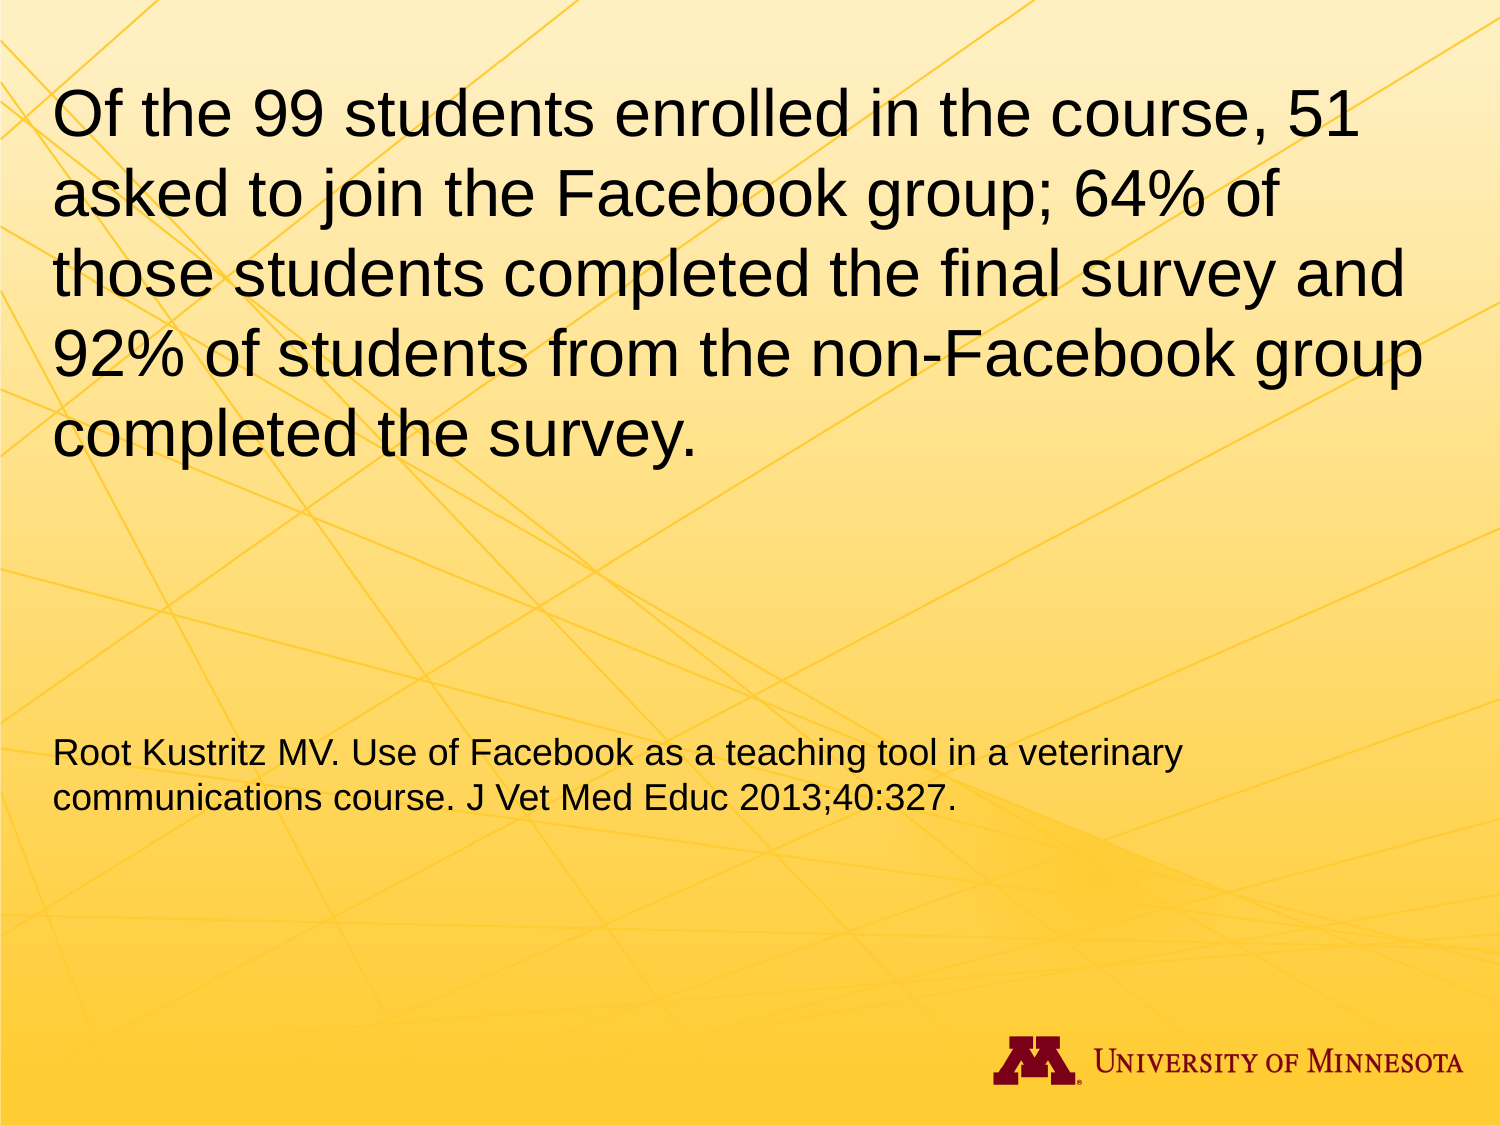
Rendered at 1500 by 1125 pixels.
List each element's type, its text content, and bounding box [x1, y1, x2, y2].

picture [0, 0, 1500, 1125]
list Of the 99 students enrolled in the course, 51 asked to join the Facebook group; 64% of those students completed the final survey and 92% of students from the non-Facebook group completed the survey. Root Kustritz MV. Use of Facebook as a teaching tool in a veterinary communications course. J Vet Med Educ 2013;40:327. [37, 62, 1463, 788]
